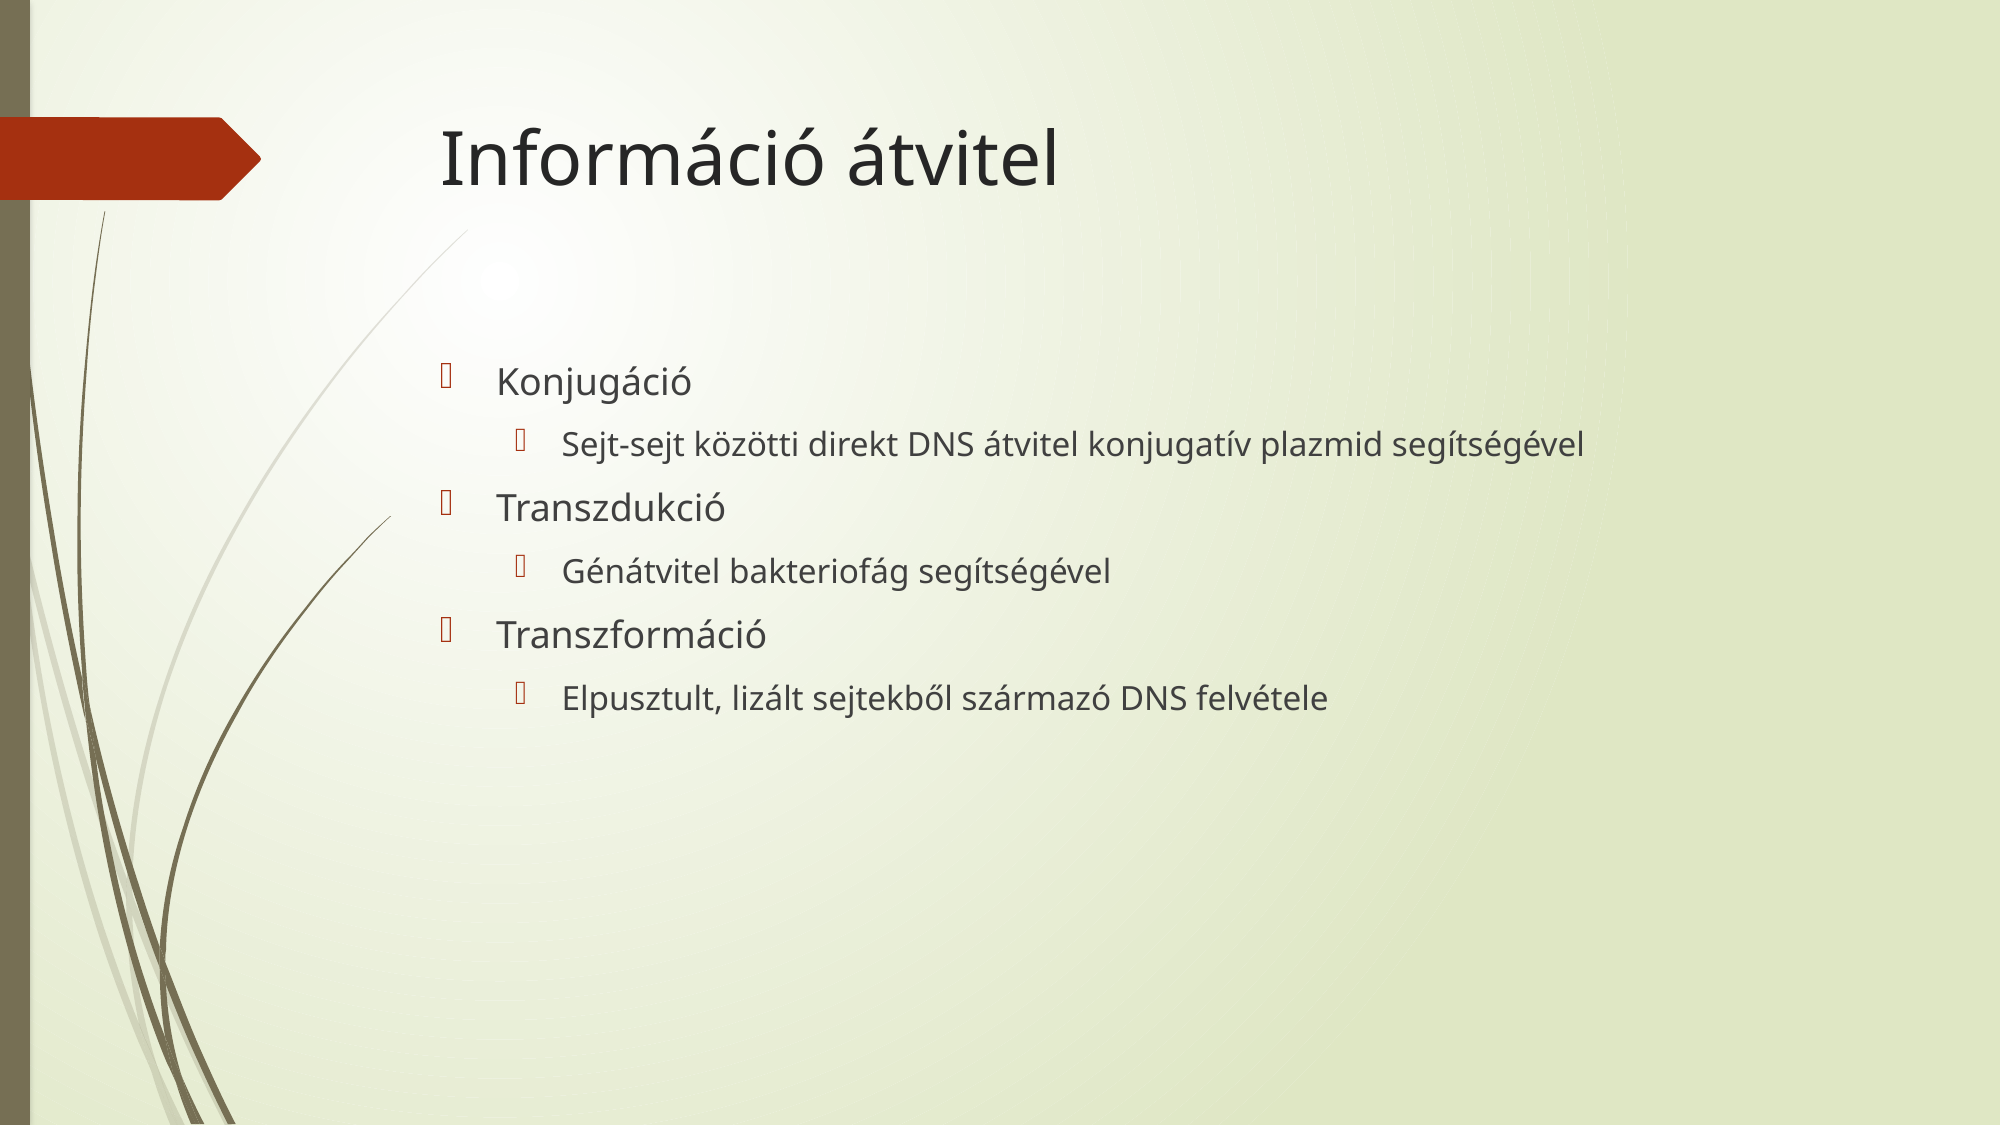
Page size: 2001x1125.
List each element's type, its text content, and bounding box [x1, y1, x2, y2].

title Információ átvitel [425, 102, 1888, 313]
list Konjugáció Sejt-sejt közötti direkt DNS átvitel konjugatív plazmid segítségével Transzdukció Génátvitel bakteriofág segítségével Transzformáció Elpusztult, lizált sejtekből származó DNS felvétele [424, 350, 1888, 970]
